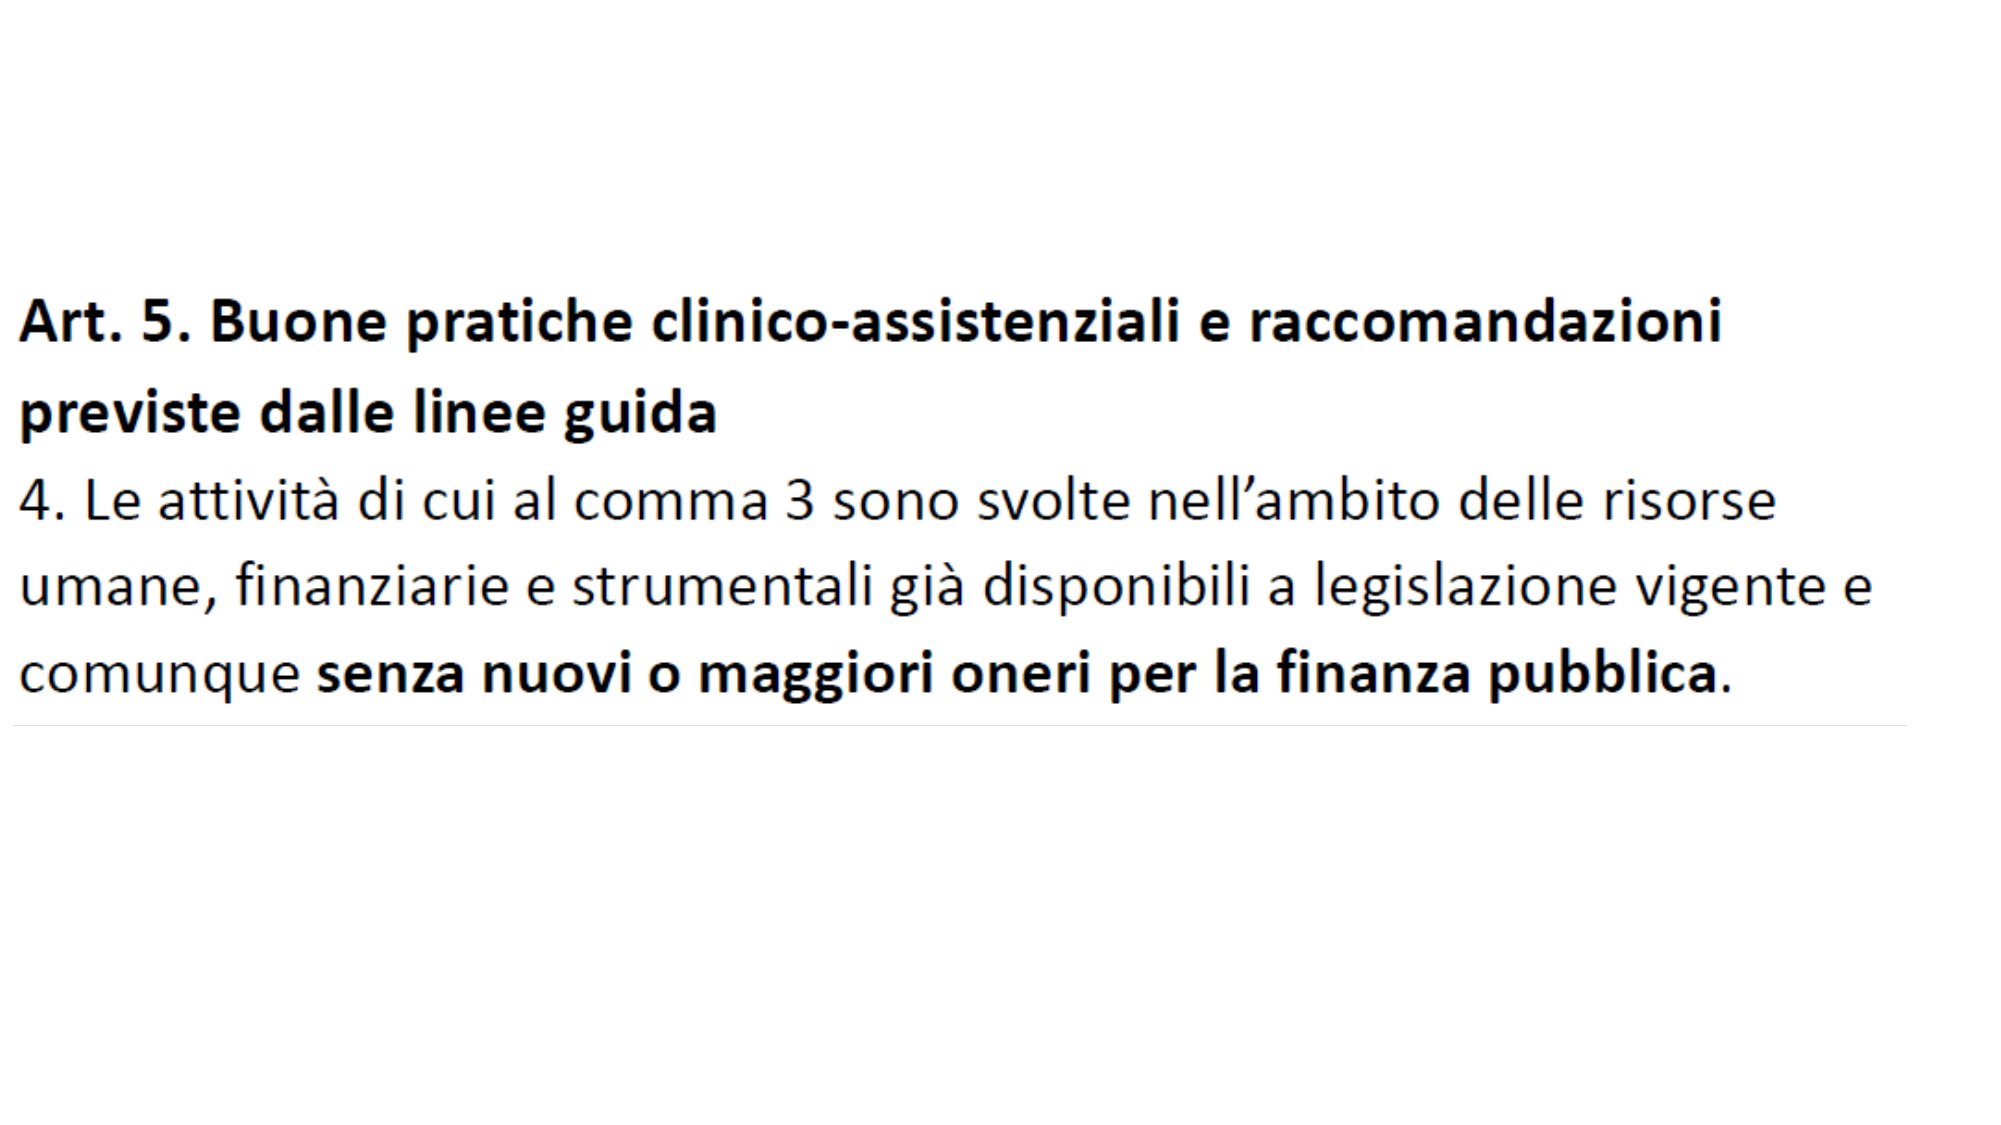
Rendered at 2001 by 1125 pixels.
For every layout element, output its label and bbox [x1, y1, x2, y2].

picture [13, 277, 1907, 726]
